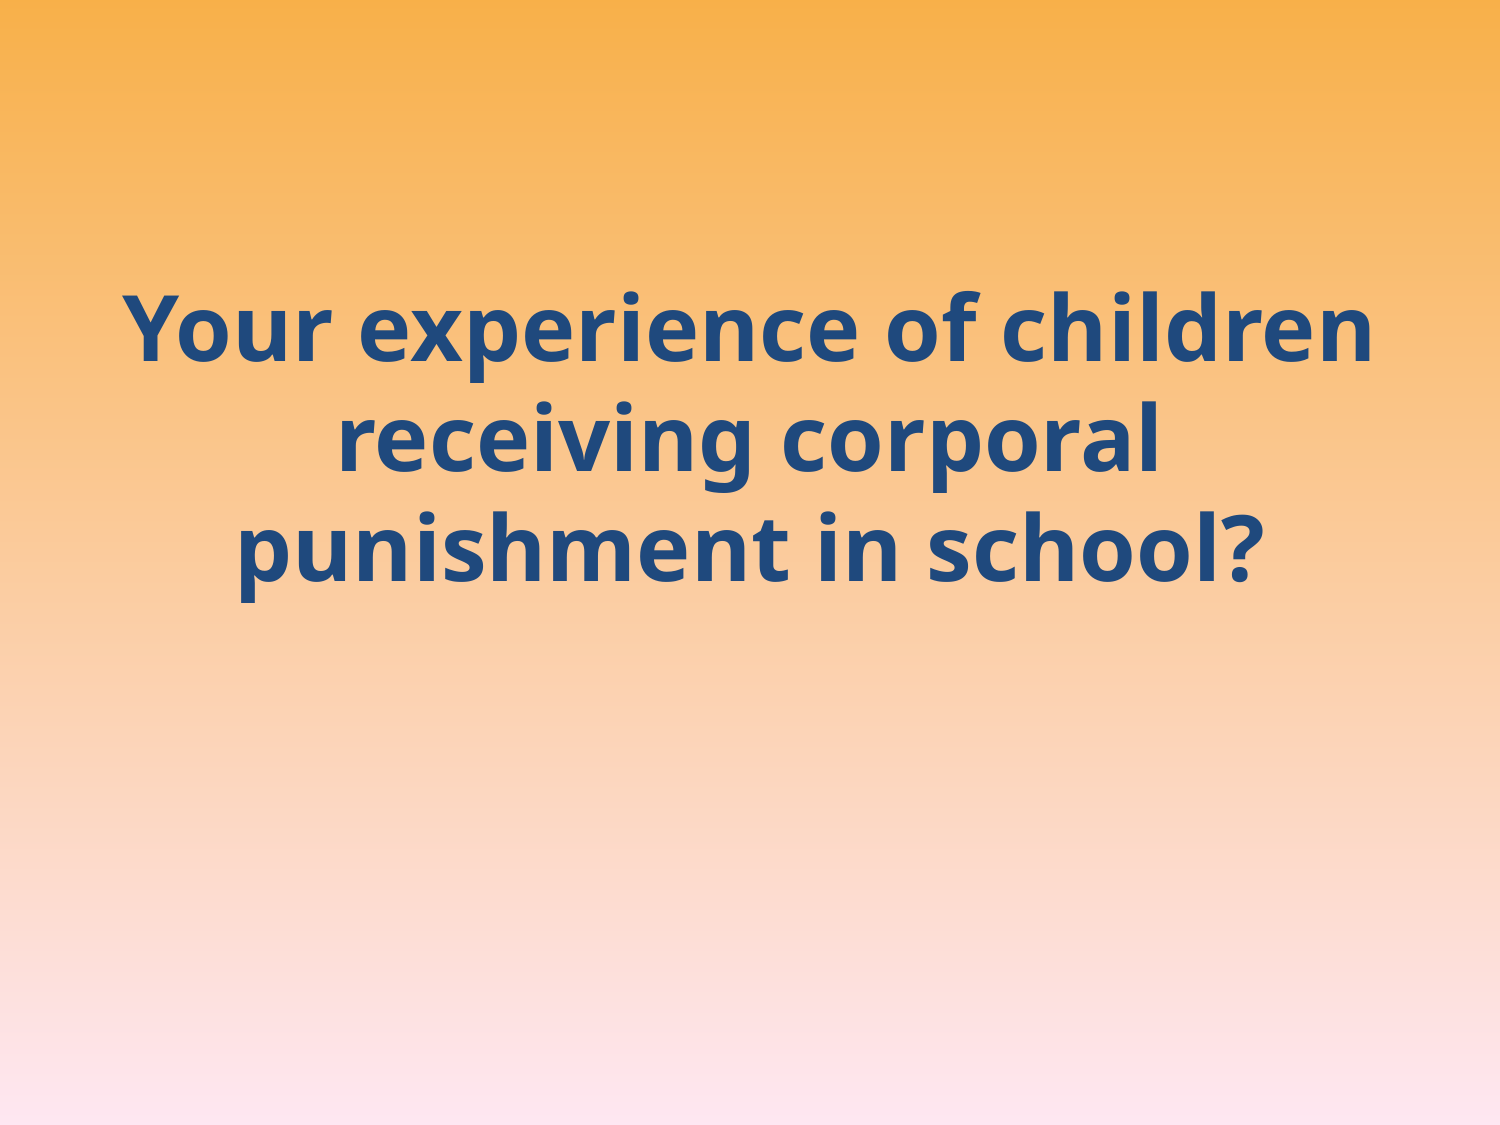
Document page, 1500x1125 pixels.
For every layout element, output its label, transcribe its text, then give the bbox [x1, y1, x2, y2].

list Your experience of children receiving corporal punishment in school? [75, 262, 1425, 1005]
